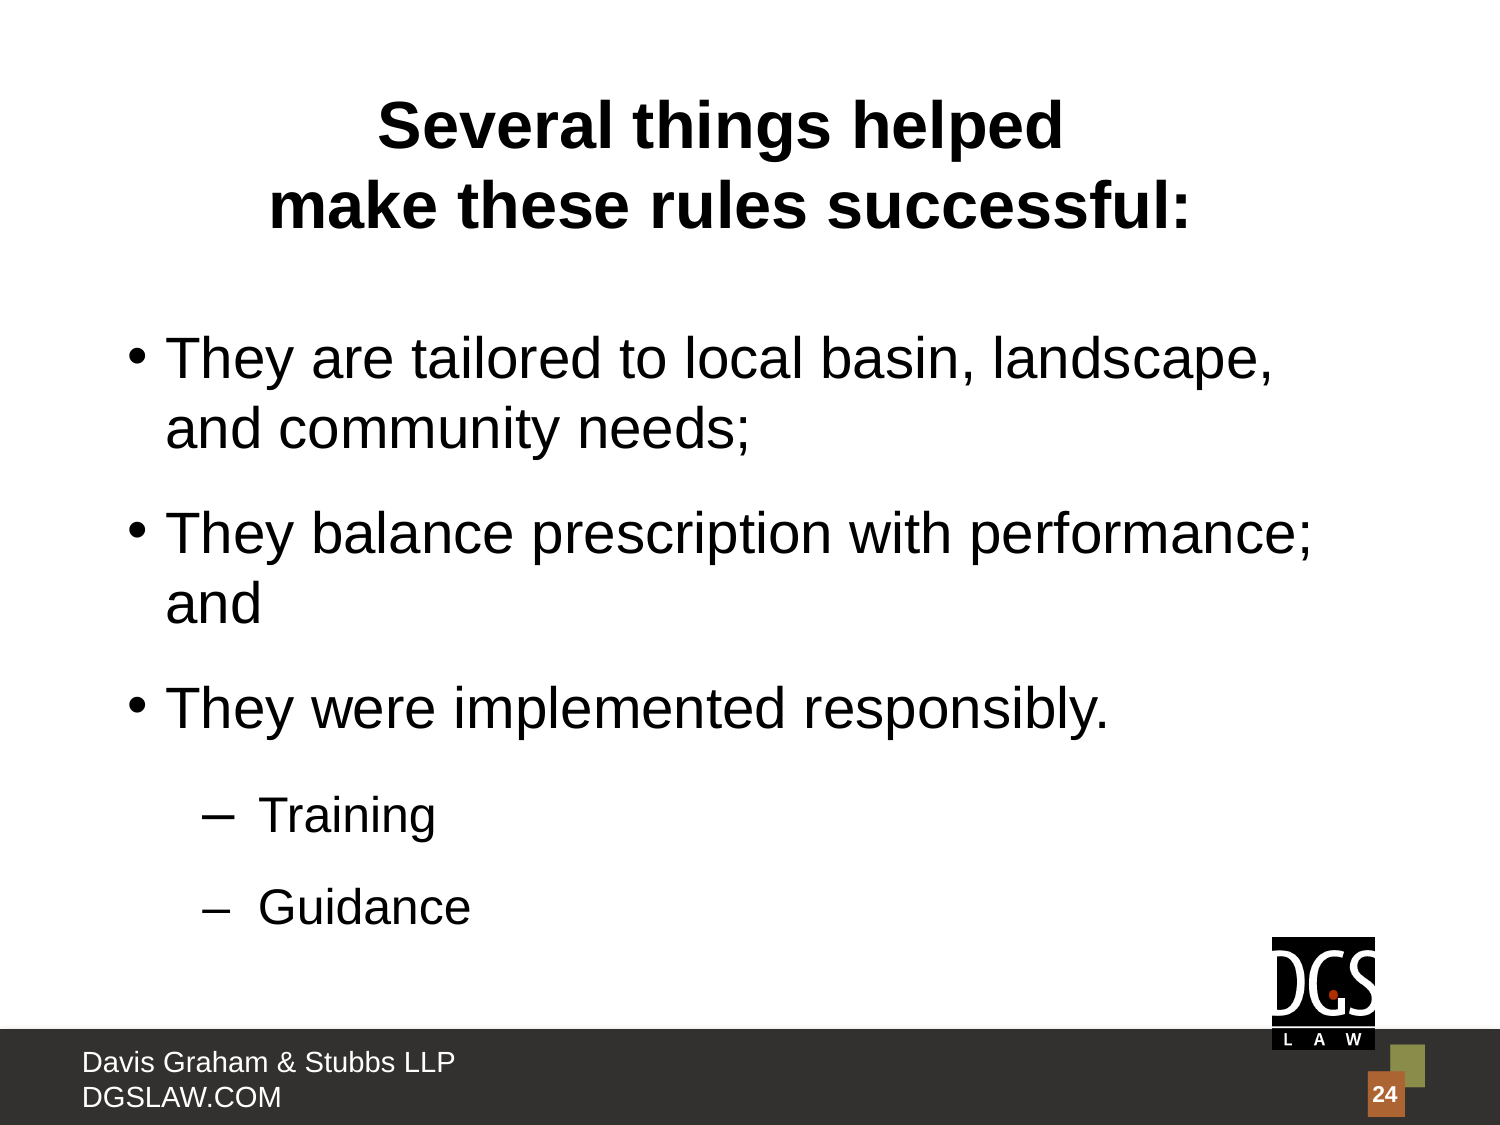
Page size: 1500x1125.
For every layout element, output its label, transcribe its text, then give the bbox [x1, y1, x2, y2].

text_box Several things helped make these rules successful: [150, 74, 1313, 250]
picture [1272, 942, 1426, 1118]
text_box They are tailored to local basin, landscape, and community needs; They balance prescription with performance; and They were implemented responsibly. – Training – Guidance [112, 312, 1388, 942]
slide_number 24 [1299, 1072, 1413, 1113]
